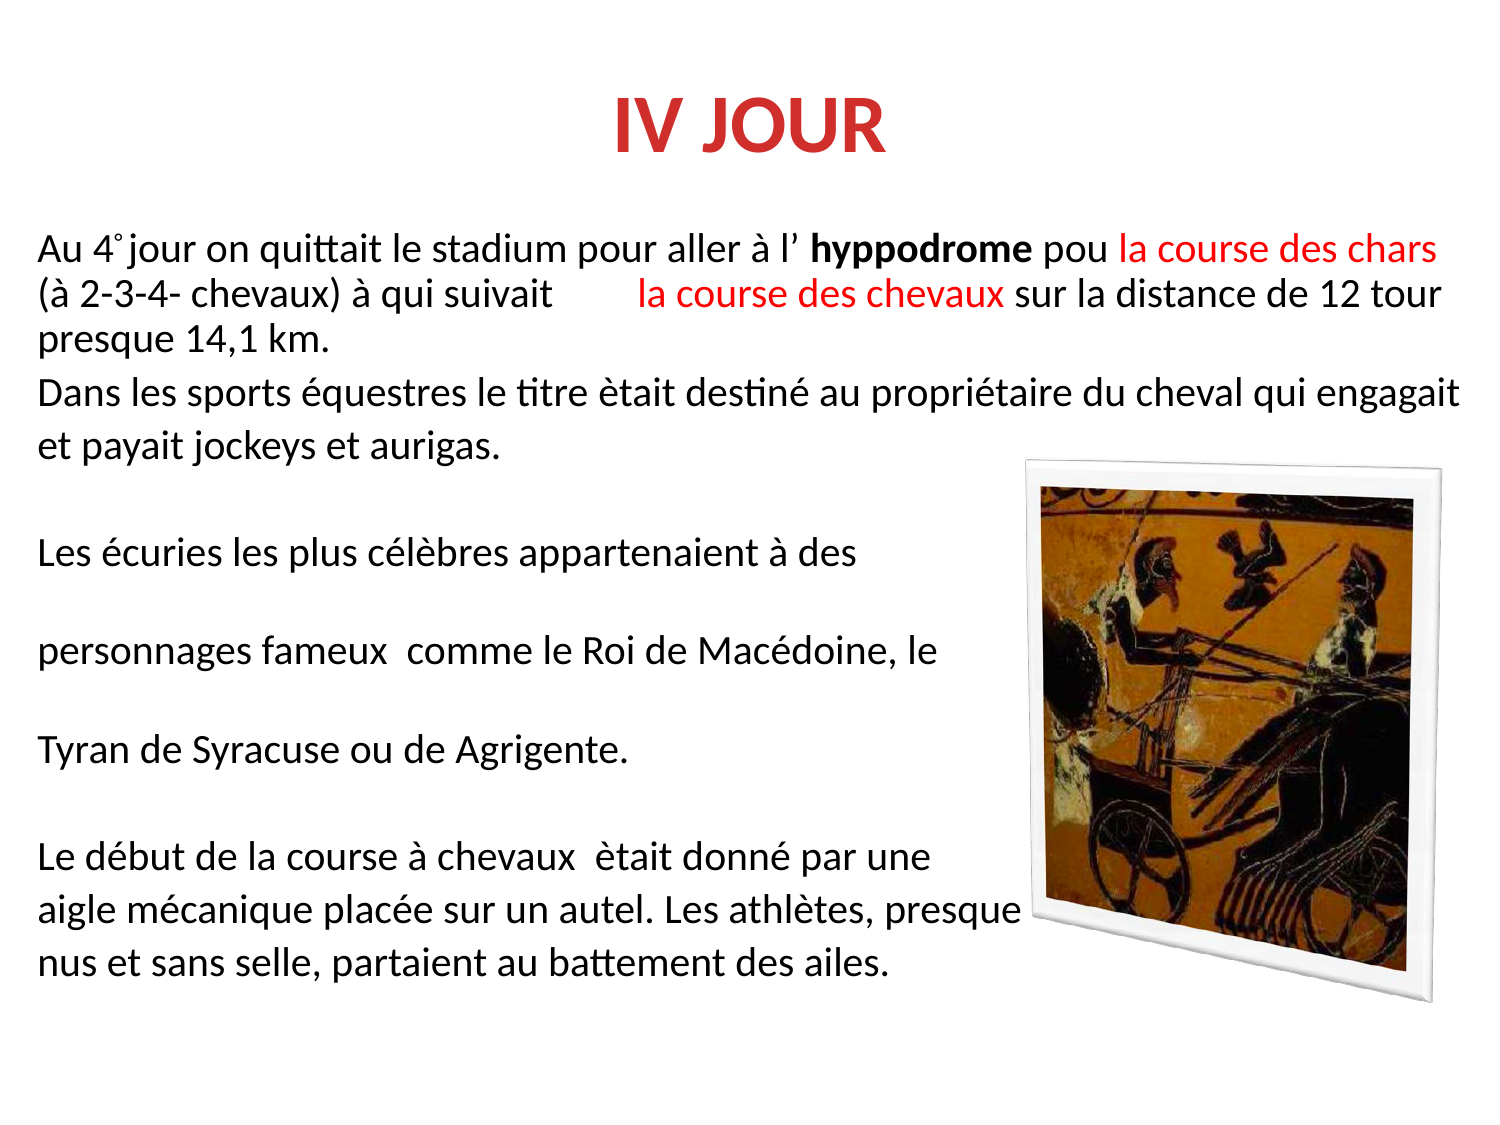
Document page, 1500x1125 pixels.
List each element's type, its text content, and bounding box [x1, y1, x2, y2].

list Au 4° jour on quittait le stadium pour aller à l’ hyppodrome pou la course des chars (à 2-3-4- chevaux) à qui suivait la course des chevaux sur la distance de 12 tour presque 14,1 km. Dans les sports équestres le titre ètait destiné au propriétaire du cheval qui engagait et payait jockeys et aurigas. Les écuries les plus célèbres appartenaient à des personnages fameux comme le Roi de Macédoine, le Tyran de Syracuse ou de Agrigente. Le début de la course à chevaux ètait donné par une aigle mécanique placée sur un autel. Les athlètes, presque nus et sans selle, partaient au battement des ailes. [22, 165, 1485, 1070]
title IV JOUR [75, 45, 1425, 165]
picture [1017, 449, 1449, 1012]
